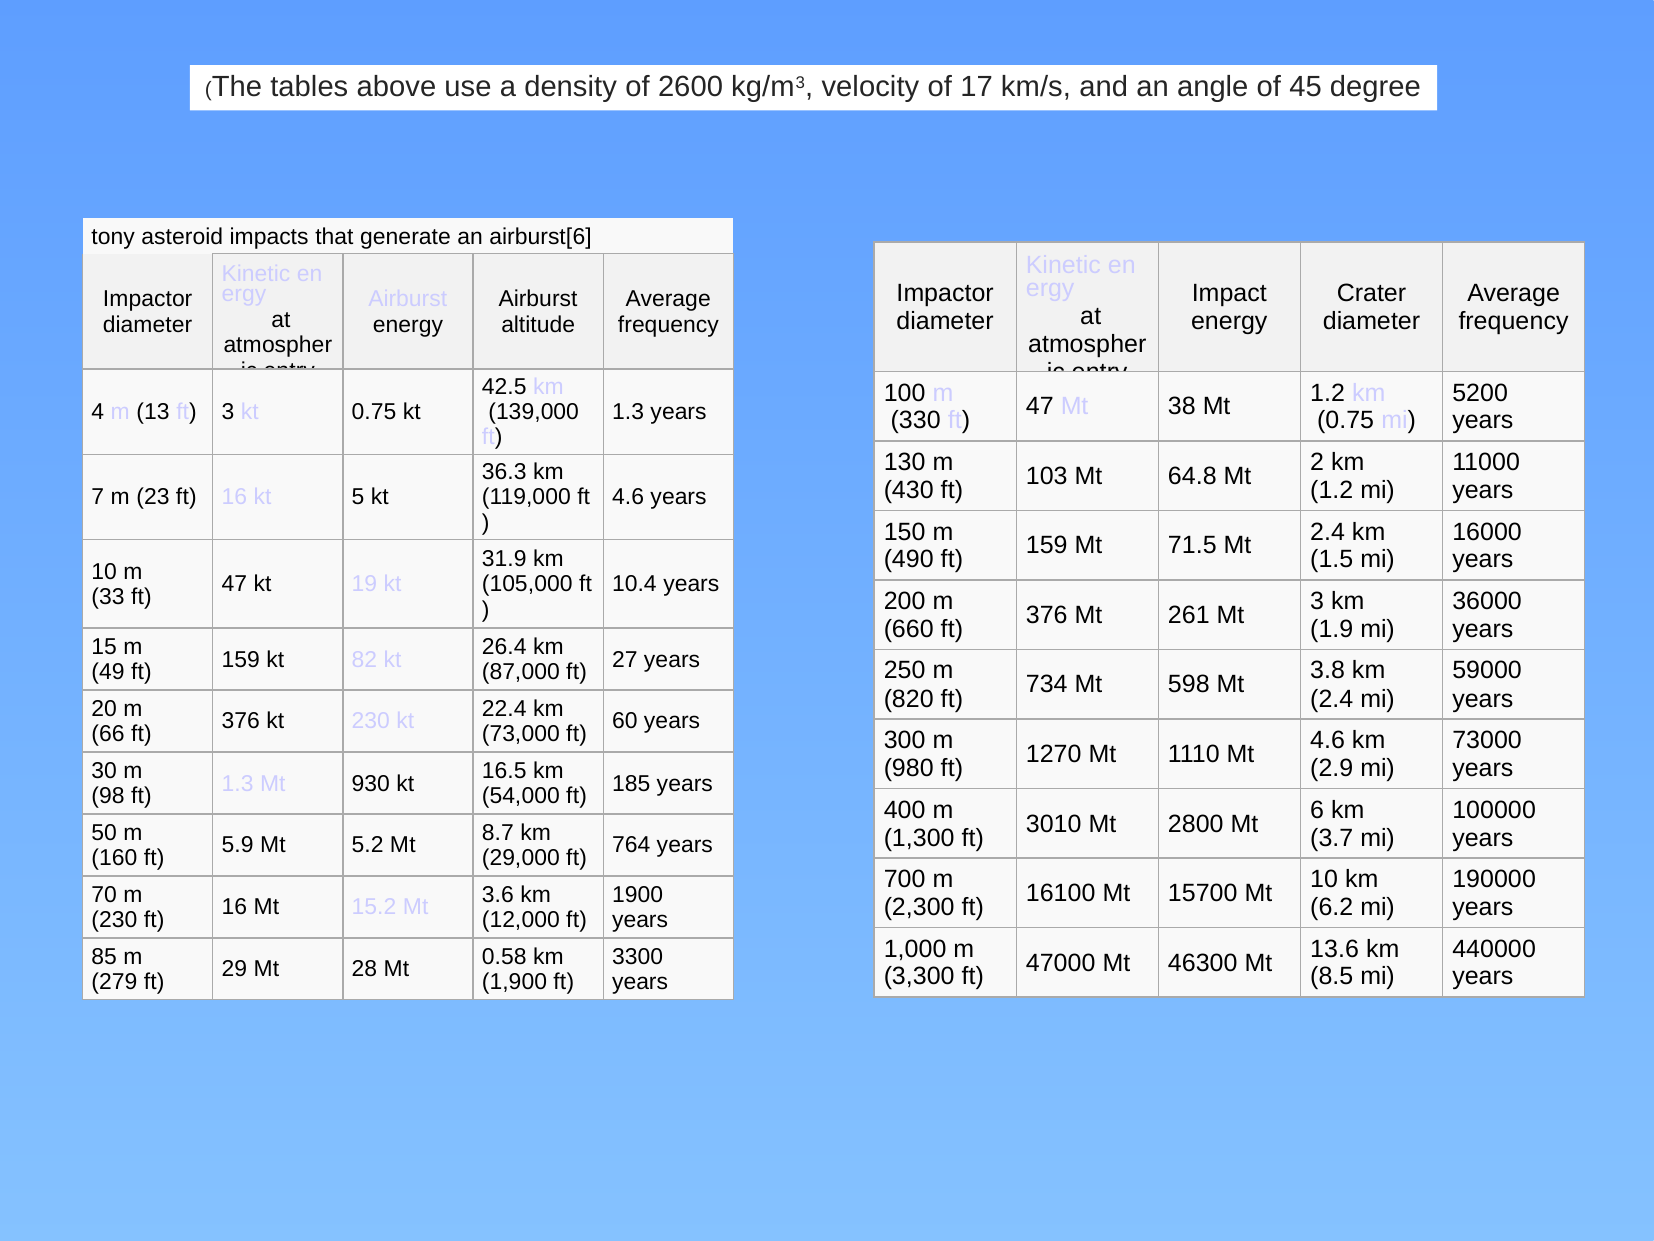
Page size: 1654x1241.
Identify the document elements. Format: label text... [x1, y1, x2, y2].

table_cell 28 Mt [344, 939, 472, 999]
table_cell 47000 Mt [1017, 928, 1158, 996]
table_cell 47 Mt [1017, 372, 1158, 440]
table_cell 3 km (1.9 mi) [1301, 581, 1442, 649]
table_cell 50 m (160 ft) [83, 815, 212, 875]
table_cell 4.6 years [604, 455, 733, 539]
table_cell 300 m (980 ft) [875, 720, 1016, 788]
table_cell 764 years [604, 815, 733, 875]
table_cell 16 Mt [213, 877, 342, 937]
table_cell 46300 Mt [1159, 928, 1300, 996]
table_cell 3.6 km (12,000 ft) [474, 877, 603, 937]
table_cell 5 kt [344, 455, 472, 539]
table_cell 19 kt [344, 540, 472, 627]
table_cell 16 kt [213, 455, 342, 539]
table_cell 10 km (6.2 mi) [1301, 859, 1442, 927]
table_cell 22.4 km (73,000 ft) [474, 691, 603, 751]
table_cell 13.6 km (8.5 mi) [1301, 928, 1442, 996]
table_cell 4 m (13 ft) [83, 370, 212, 454]
table_cell 15.2 Mt [344, 877, 472, 937]
table_cell 36.3 km (119,000 ft) [474, 455, 603, 539]
table_cell 1.3 Mt [213, 753, 342, 813]
table_cell 598 Mt [1159, 650, 1300, 718]
table_header Impactor diameter [875, 243, 1016, 371]
table_cell 700 m (2,300 ft) [875, 859, 1016, 927]
table_cell 100 m (330 ft) [875, 372, 1016, 440]
table_cell 159 kt [213, 629, 342, 689]
table_cell 47 kt [213, 540, 342, 627]
text_box (The tables above use a density of 2600 kg/m3, velocity of 17 km/s, and an angle of 45 degree [189, 65, 1438, 111]
table_cell 5.9 Mt [213, 815, 342, 875]
table_cell 1900 years [604, 877, 733, 937]
table_cell 261 Mt [1159, 581, 1300, 649]
table_cell 103 Mt [1017, 442, 1158, 510]
table_cell 2800 Mt [1159, 789, 1300, 857]
table_cell 38 Mt [1159, 372, 1300, 440]
table_cell Kinetic energy at atmospheric entry [213, 254, 342, 368]
table_cell 59000 years [1443, 650, 1584, 718]
table_cell 0.75 kt [344, 370, 472, 454]
table_cell 16100 Mt [1017, 859, 1158, 927]
table_cell 4.6 km (2.9 mi) [1301, 720, 1442, 788]
table_cell 734 Mt [1017, 650, 1158, 718]
table_cell 26.4 km (87,000 ft) [474, 629, 603, 689]
table_cell 7 m (23 ft) [83, 455, 212, 539]
table_cell 10.4 years [604, 540, 733, 627]
table_cell 6 km (3.7 mi) [1301, 789, 1442, 857]
table_cell 70 m (230 ft) [83, 877, 212, 937]
table_cell 85 m (279 ft) [83, 939, 212, 999]
table_cell 15700 Mt [1159, 859, 1300, 927]
table_cell 185 years [604, 753, 733, 813]
table_cell 1110 Mt [1159, 720, 1300, 788]
table_cell 10 m (33 ft) [83, 540, 212, 627]
table_cell 3.8 km (2.4 mi) [1301, 650, 1442, 718]
table_cell 100000 years [1443, 789, 1584, 857]
table_cell 16.5 km (54,000 ft) [474, 753, 603, 813]
table_cell 0.58 km (1,900 ft) [474, 939, 603, 999]
table_cell Airburst energy [344, 254, 472, 368]
table_cell 5.2 Mt [344, 815, 472, 875]
table_cell 159 Mt [1017, 511, 1158, 579]
table_cell Impactor diameter [83, 254, 212, 368]
table_cell 16000 years [1443, 511, 1584, 579]
table_cell 190000 years [1443, 859, 1584, 927]
table_cell 60 years [604, 691, 733, 751]
table_cell 1,000 m (3,300 ft) [875, 928, 1016, 996]
table_cell 3010 Mt [1017, 789, 1158, 857]
table_cell 36000 years [1443, 581, 1584, 649]
table_header Kinetic energy at atmospheric entry [1017, 243, 1158, 371]
table_cell 440000 years [1443, 928, 1584, 996]
table_cell 11000 years [1443, 442, 1584, 510]
table_cell 150 m (490 ft) [875, 511, 1016, 579]
table_cell 2 km (1.2 mi) [1301, 442, 1442, 510]
table_cell 5200 years [1443, 372, 1584, 440]
table_cell 250 m (820 ft) [875, 650, 1016, 718]
table_cell 42.5 km (139,000 ft) [474, 370, 603, 454]
table_cell 930 kt [344, 753, 472, 813]
table_cell 27 years [604, 629, 733, 689]
table_header Crater diameter [1301, 243, 1442, 371]
table_cell 20 m (66 ft) [83, 691, 212, 751]
table_cell 1270 Mt [1017, 720, 1158, 788]
table_cell 2.4 km (1.5 mi) [1301, 511, 1442, 579]
table_cell 82 kt [344, 629, 472, 689]
table_header Average frequency [1443, 243, 1584, 371]
table_cell 3 kt [213, 370, 342, 454]
table_cell 8.7 km (29,000 ft) [474, 815, 603, 875]
table_cell 400 m (1,300 ft) [875, 789, 1016, 857]
table_cell 376 kt [213, 691, 342, 751]
table_cell 3300 years [604, 939, 733, 999]
table_cell 29 Mt [213, 939, 342, 999]
table_cell 1.2 km (0.75 mi) [1301, 372, 1442, 440]
table_cell 71.5 Mt [1159, 511, 1300, 579]
table_header Impact energy [1159, 243, 1300, 371]
table_cell 15 m (49 ft) [83, 629, 212, 689]
table_cell 376 Mt [1017, 581, 1158, 649]
table_cell 230 kt [344, 691, 472, 751]
table_cell 130 m (430 ft) [875, 442, 1016, 510]
table_header tony asteroid impacts that generate an airburst[6] [83, 218, 733, 254]
table_cell 200 m (660 ft) [875, 581, 1016, 649]
table_cell 30 m (98 ft) [83, 753, 212, 813]
table_cell 31.9 km (105,000 ft) [474, 540, 603, 627]
table_cell 1.3 years [604, 370, 733, 454]
table_cell 73000 years [1443, 720, 1584, 788]
table_cell 64.8 Mt [1159, 442, 1300, 510]
table_cell Average frequency [604, 254, 733, 368]
table_cell Airburst altitude [474, 254, 603, 368]
